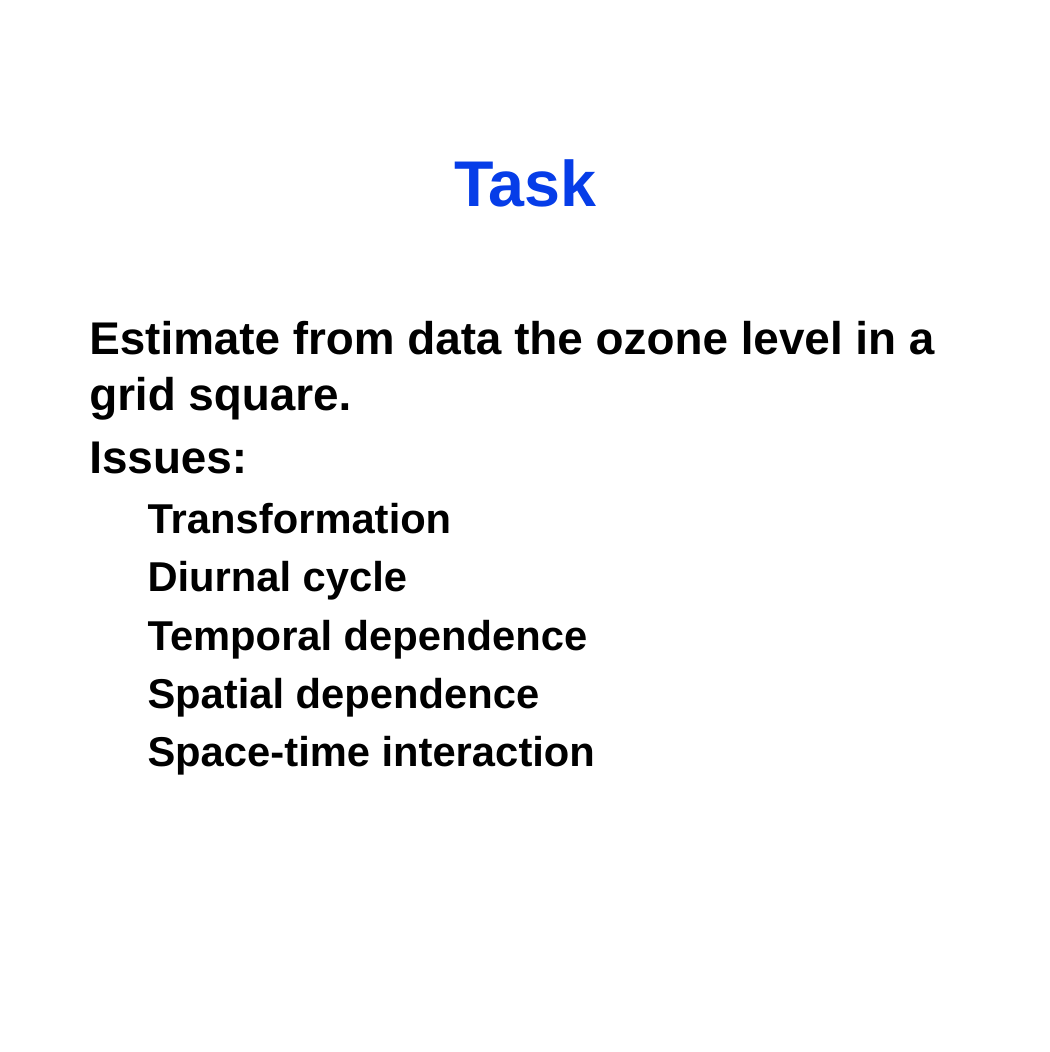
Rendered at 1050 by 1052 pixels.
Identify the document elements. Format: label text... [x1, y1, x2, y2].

list Estimate from data the ozone level in a grid square. Issues: Transformation Diurnal cycle Temporal dependence Spatial dependence Space-time interaction [78, 303, 972, 934]
title Task [78, 93, 972, 269]
